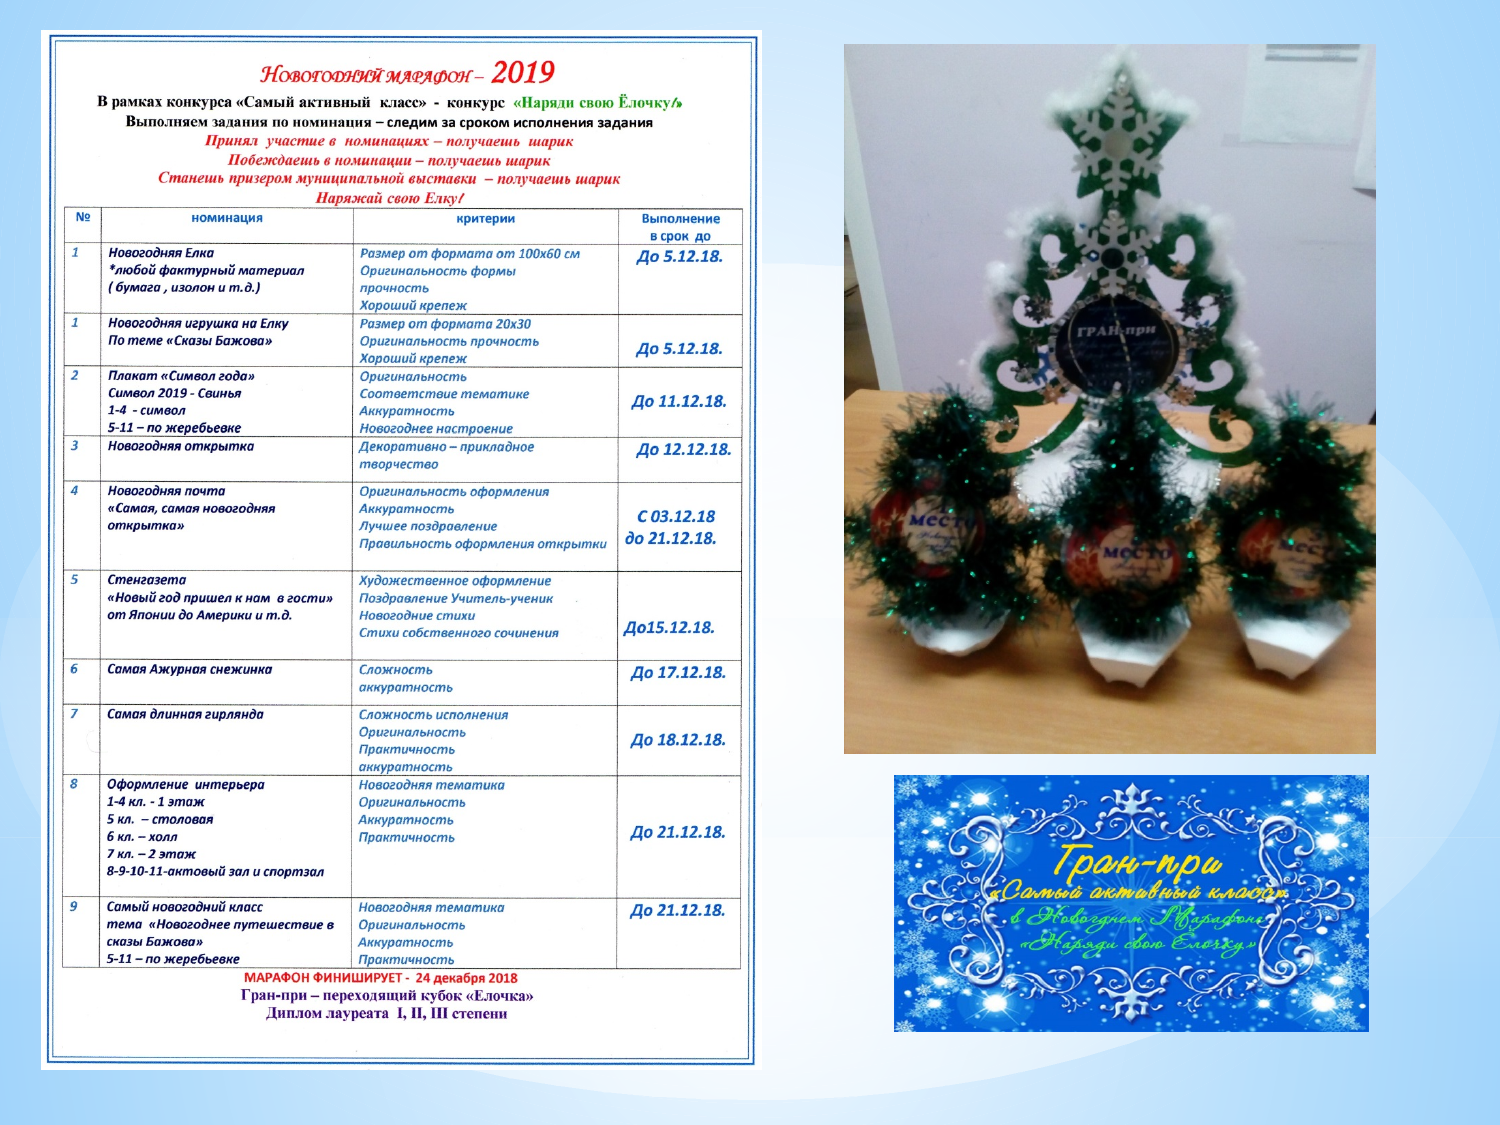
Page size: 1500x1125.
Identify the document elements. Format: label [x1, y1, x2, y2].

picture [844, 44, 1377, 754]
picture [894, 774, 1369, 1033]
list [41, 30, 763, 1071]
